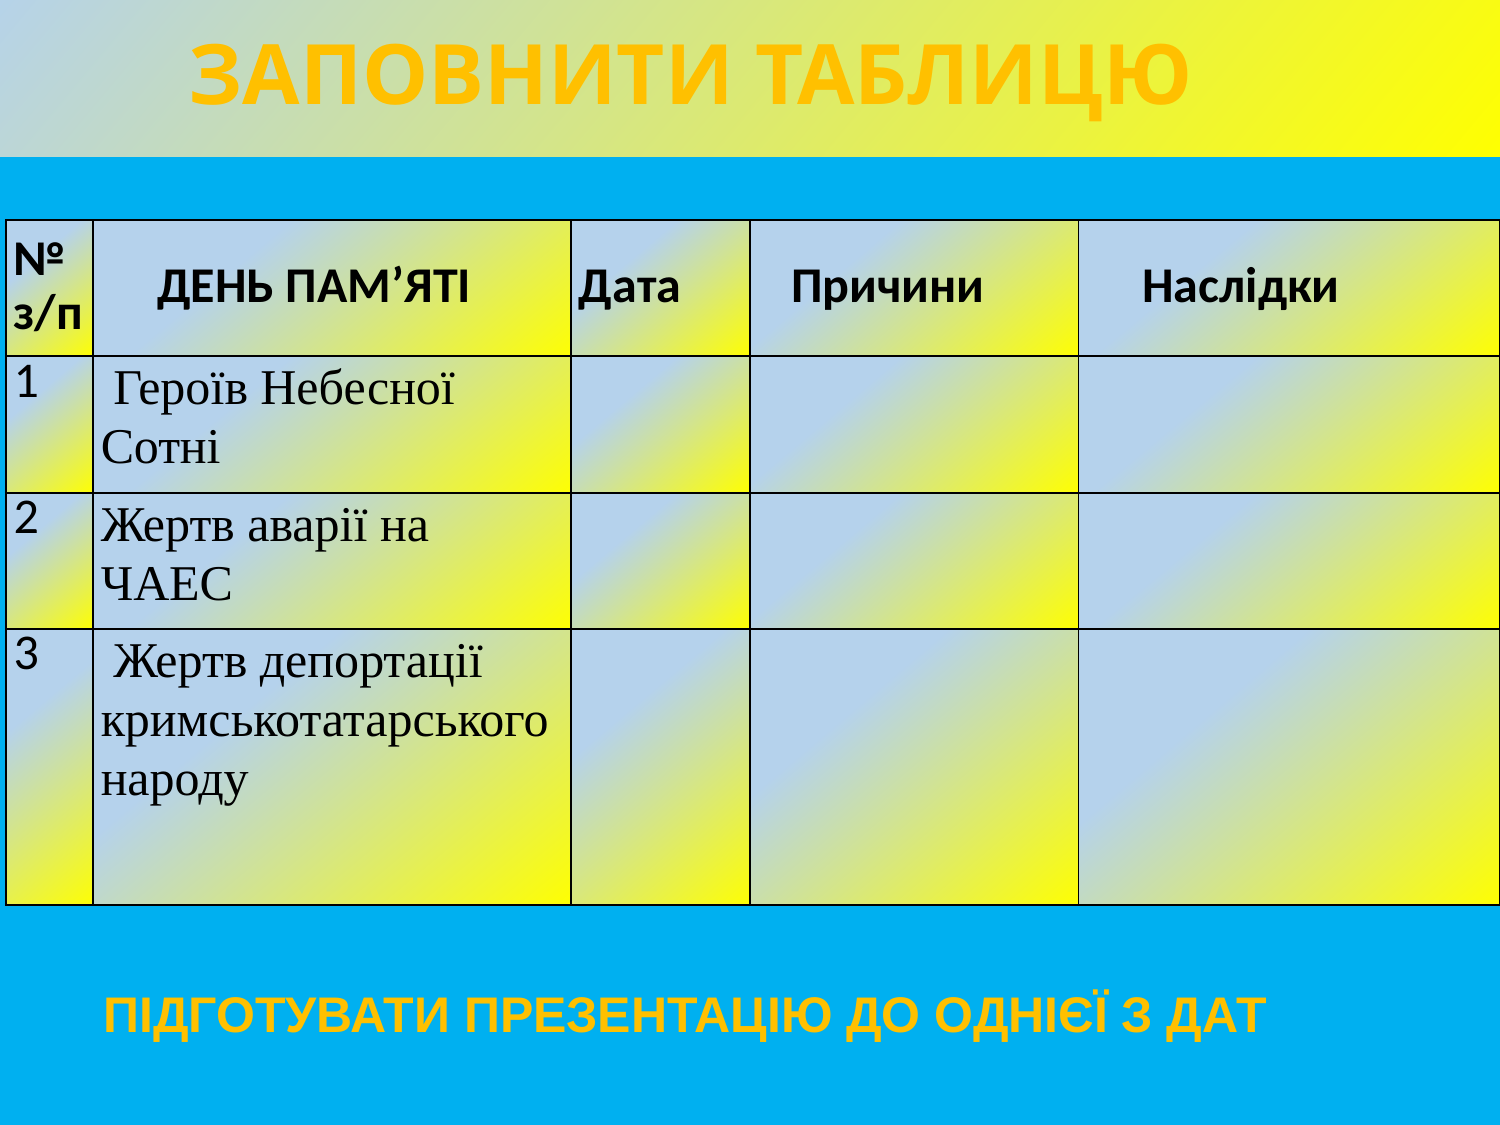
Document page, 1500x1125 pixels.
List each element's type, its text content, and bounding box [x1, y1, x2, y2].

title ЗАПОВНИТИ ТАБЛИЦЮ [0, 0, 1500, 157]
table_cell [572, 494, 749, 628]
table_cell [1079, 630, 1499, 904]
table_cell [751, 630, 1078, 904]
table_cell [1079, 494, 1499, 628]
table_cell 1 [7, 357, 92, 492]
table_cell 2 [7, 494, 92, 628]
table_cell 3 [7, 630, 92, 904]
table_header ДЕНЬ ПАМ’ЯТІ [94, 221, 570, 355]
table_cell [572, 630, 749, 904]
table_header Дата [572, 221, 749, 355]
table_cell [751, 357, 1078, 492]
table_header Причини [751, 221, 1078, 355]
table_cell [751, 494, 1078, 628]
table_header Наслідки [1079, 221, 1499, 355]
table_cell [1079, 357, 1499, 492]
table_cell Героїв Небесної Сотні [94, 357, 570, 492]
text_box ПІДГОТУВАТИ ПРЕЗЕНТАЦІЮ ДО ОДНІЄЇ З ДАТ [88, 975, 1469, 1050]
table_cell Жертв аварії на ЧАЕС [94, 494, 570, 628]
table_header № з/п [7, 221, 92, 355]
table_cell Жертв депортації кримськотатарського народу [94, 630, 570, 904]
table_cell [572, 357, 749, 492]
